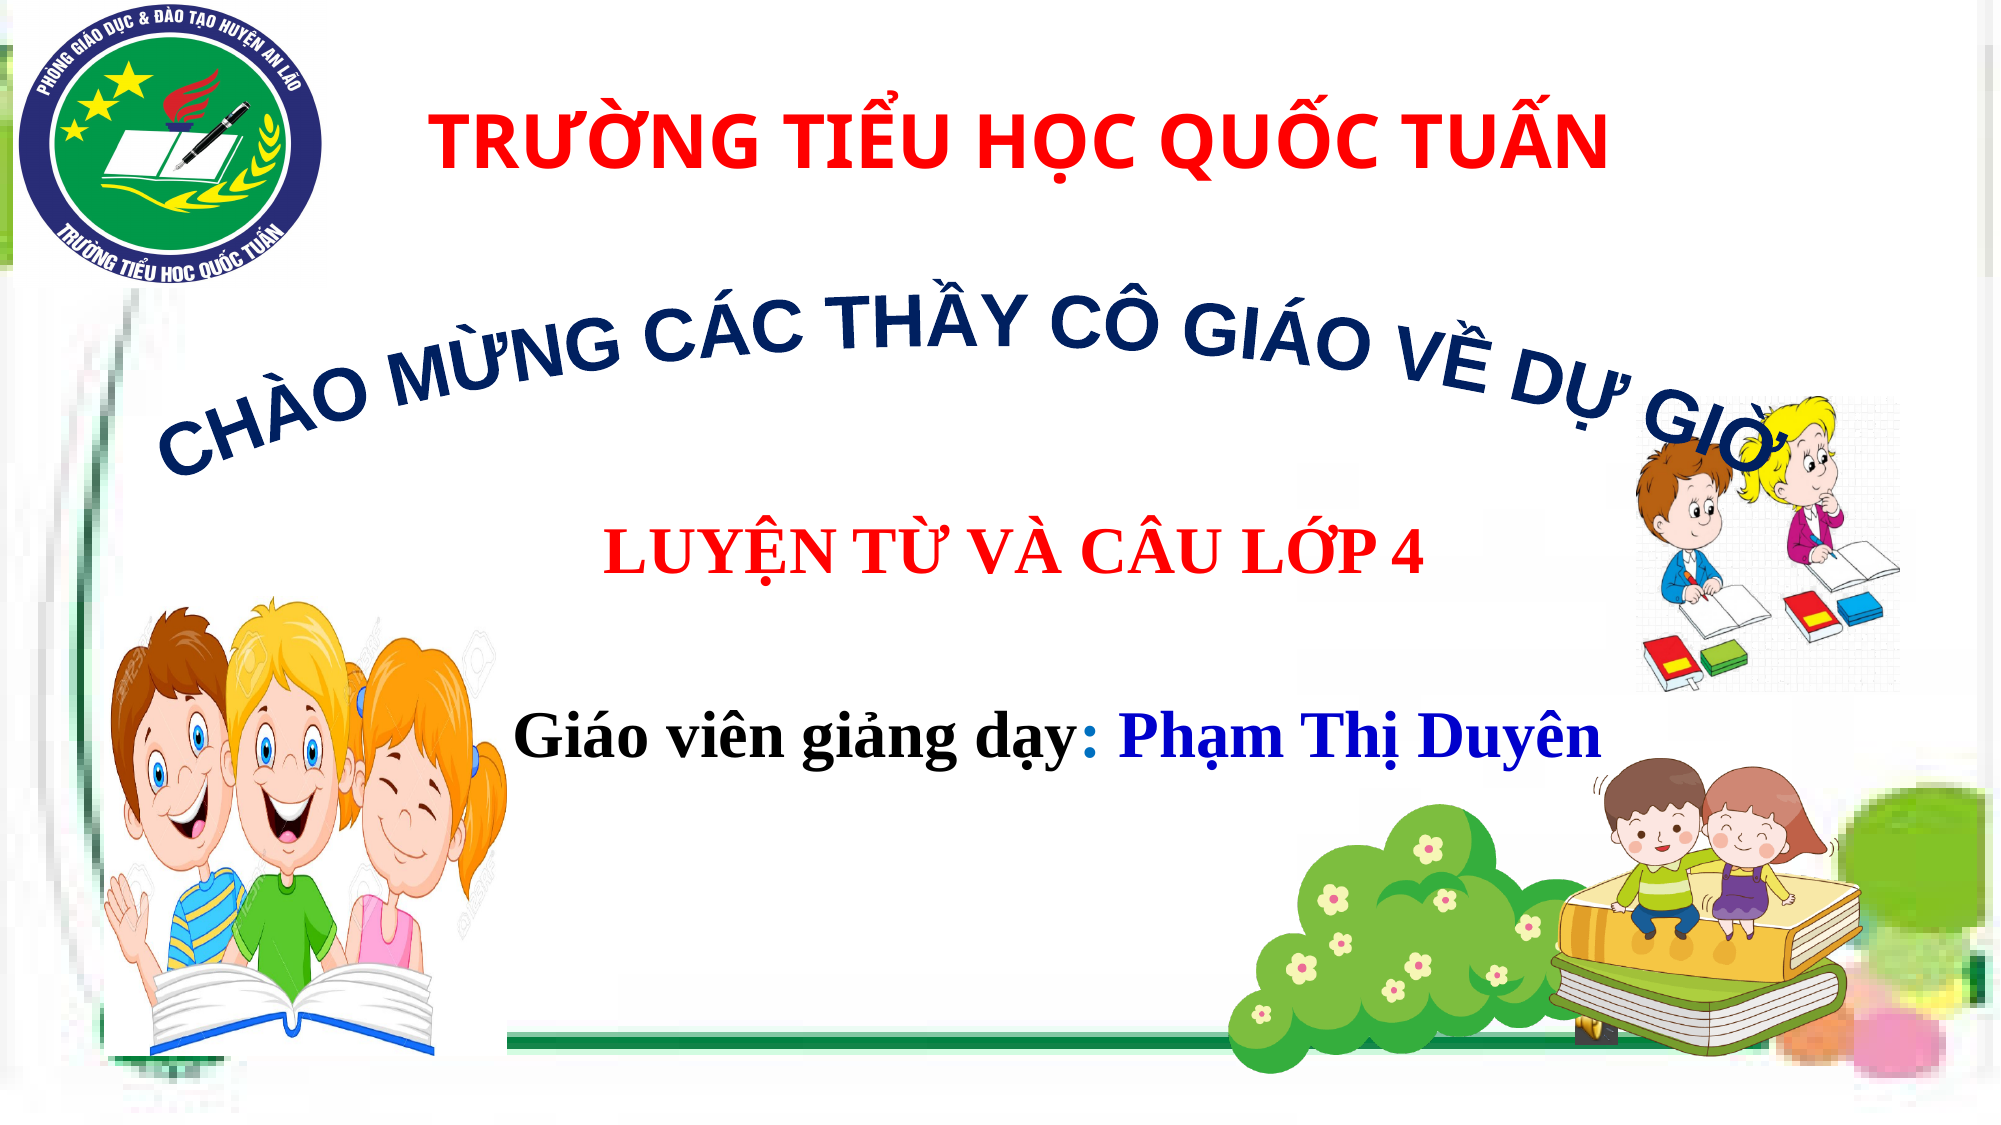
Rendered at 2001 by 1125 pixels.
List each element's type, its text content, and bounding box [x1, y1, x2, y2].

picture [1174, 706, 1902, 1125]
picture [104, 596, 507, 1056]
picture [1636, 396, 1900, 692]
text_box Giáo viên giảng dạy: Phạm Thị Duyên [507, 667, 1678, 778]
text_box TRƯỜNG TIỂU HỌC QUỐC TUẤN [412, 85, 1629, 191]
picture [13, 0, 327, 288]
text_box LUYỆN TỪ VÀ CÂU LỚP 4 [589, 499, 1453, 595]
